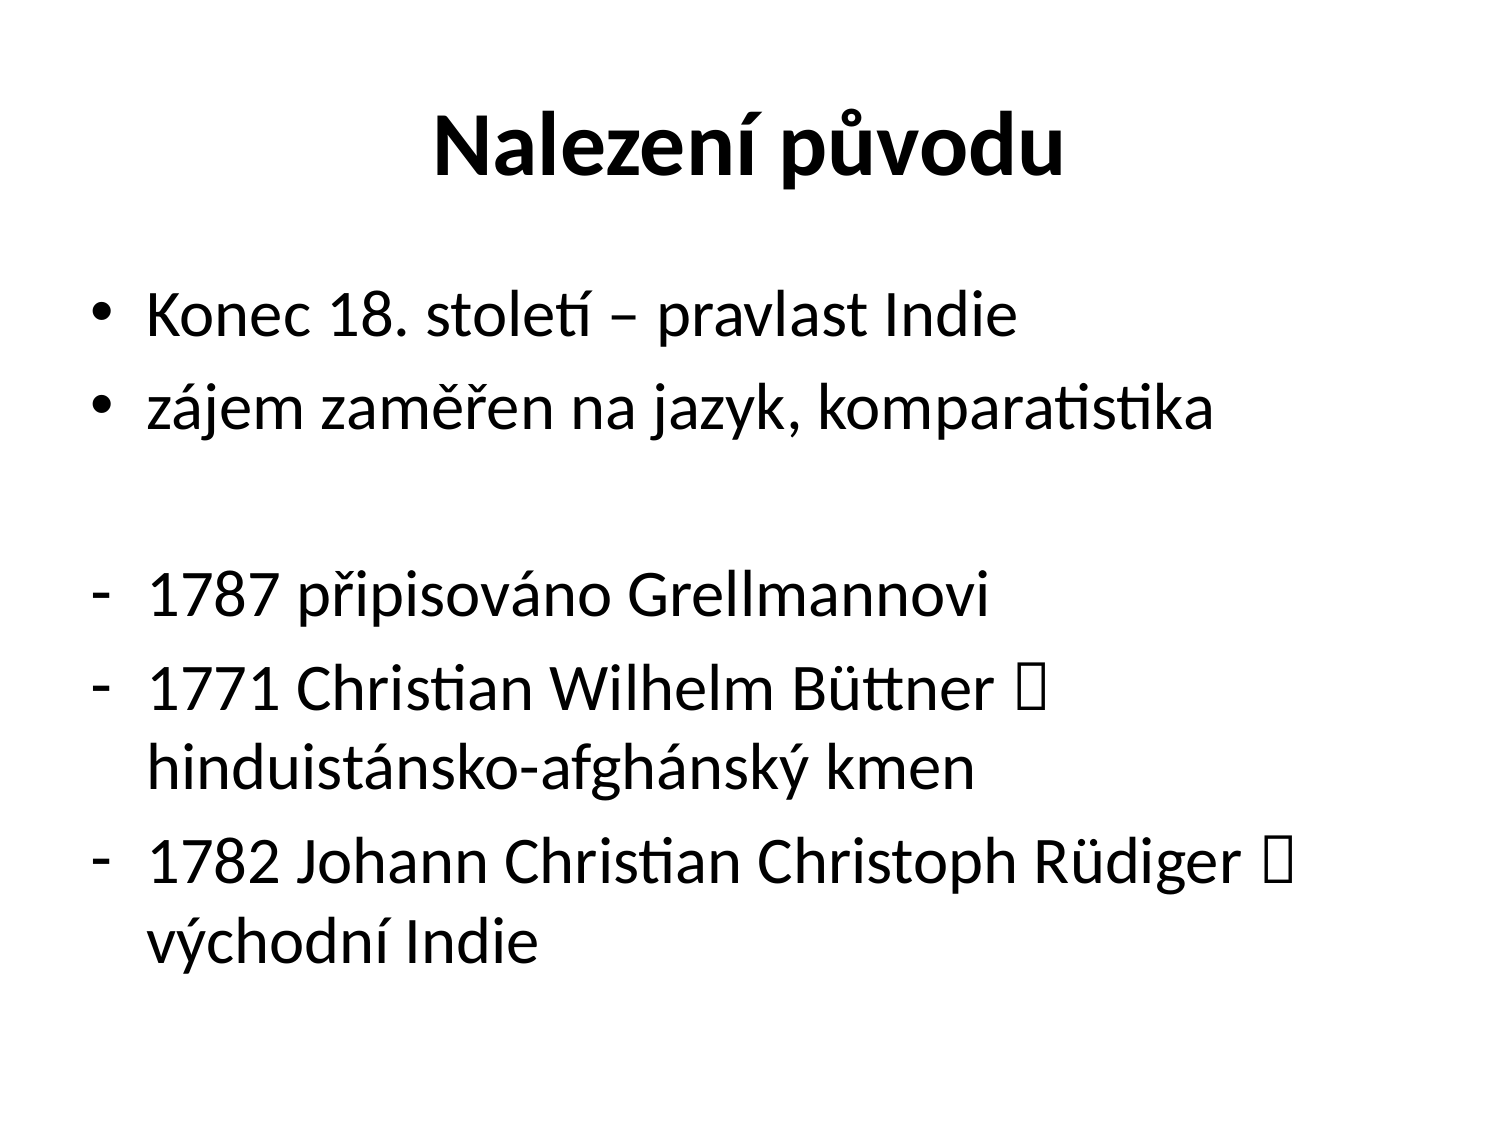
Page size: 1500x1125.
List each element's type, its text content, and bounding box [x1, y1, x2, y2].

list Konec 18. století – pravlast Indie zájem zaměřen na jazyk, komparatistika 1787 připisováno Grellmannovi 1771 Christian Wilhelm Büttner  hinduistánsko-afghánský kmen 1782 Johann Christian Christoph Rüdiger  východní Indie [75, 262, 1425, 1005]
title Nalezení původu [75, 45, 1425, 233]
